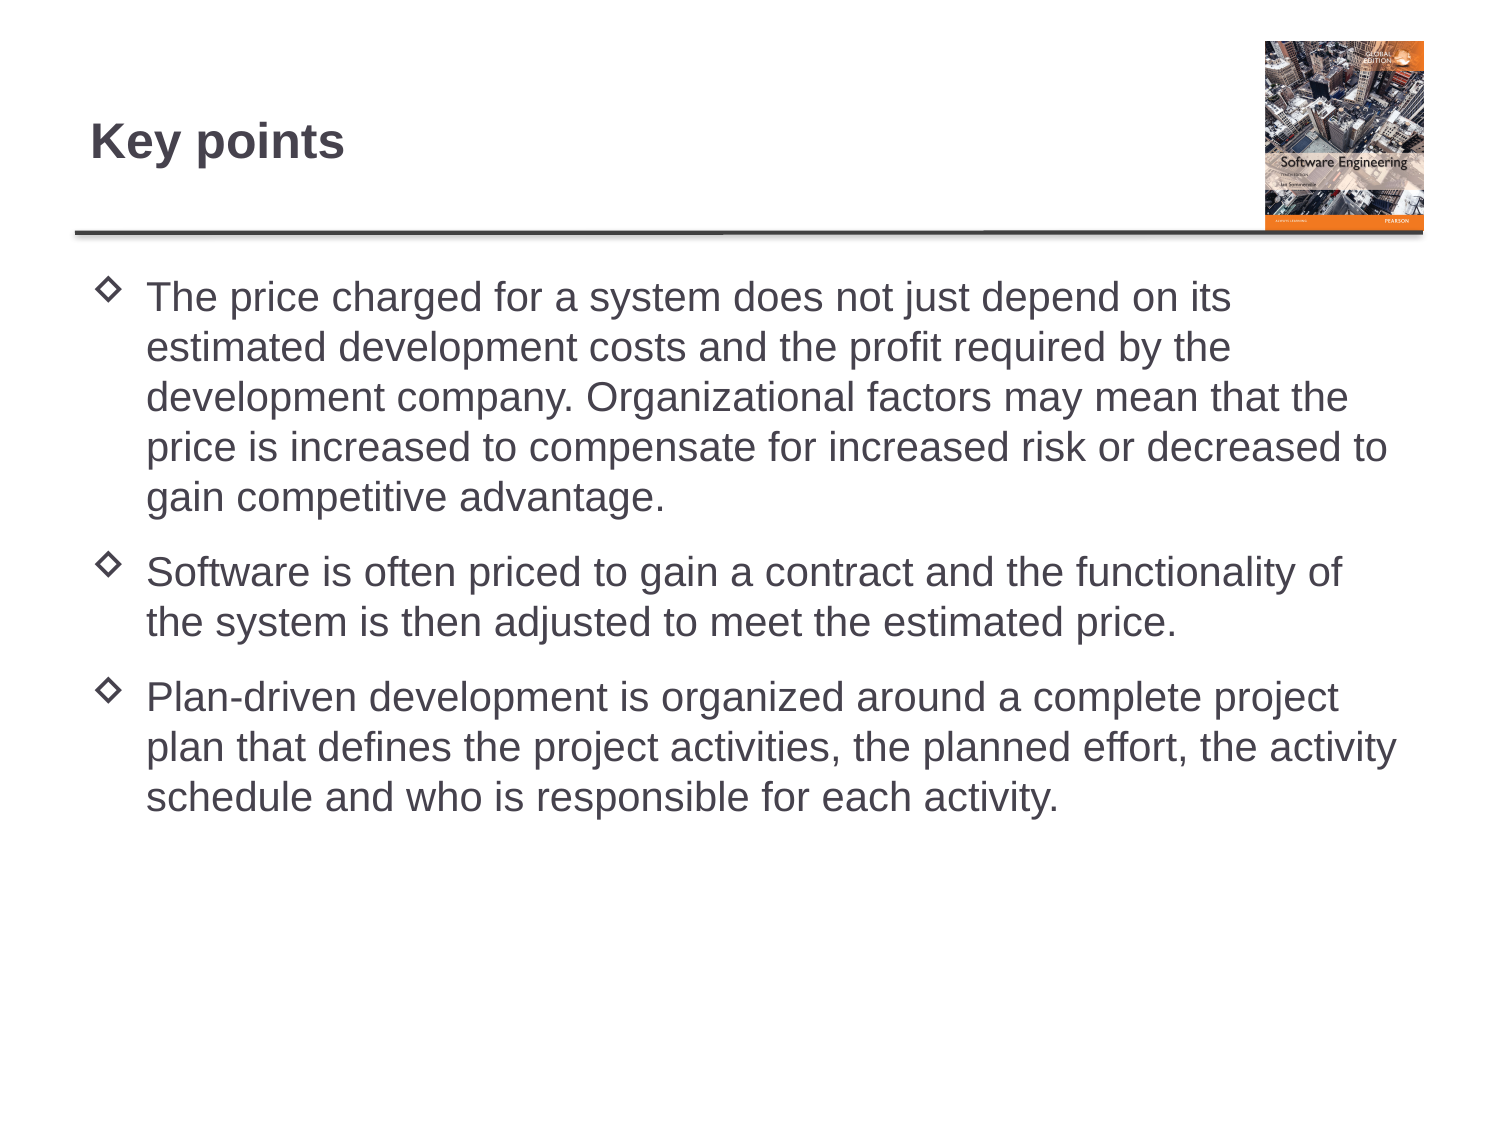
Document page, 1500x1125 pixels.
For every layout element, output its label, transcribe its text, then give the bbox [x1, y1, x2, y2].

title Key points [74, 44, 1272, 233]
picture [1265, 41, 1424, 231]
list The price charged for a system does not just depend on its estimated development costs and the profit required by the development company. Organizational factors may mean that the price is increased to compensate for increased risk or decreased to gain competitive advantage. Software is often priced to gain a contract and the functionality of the system is then adjusted to meet the estimated price. Plan-driven development is organized around a complete project plan that defines the project activities, the planned effort, the activity schedule and who is responsible for each activity. [75, 262, 1425, 1005]
